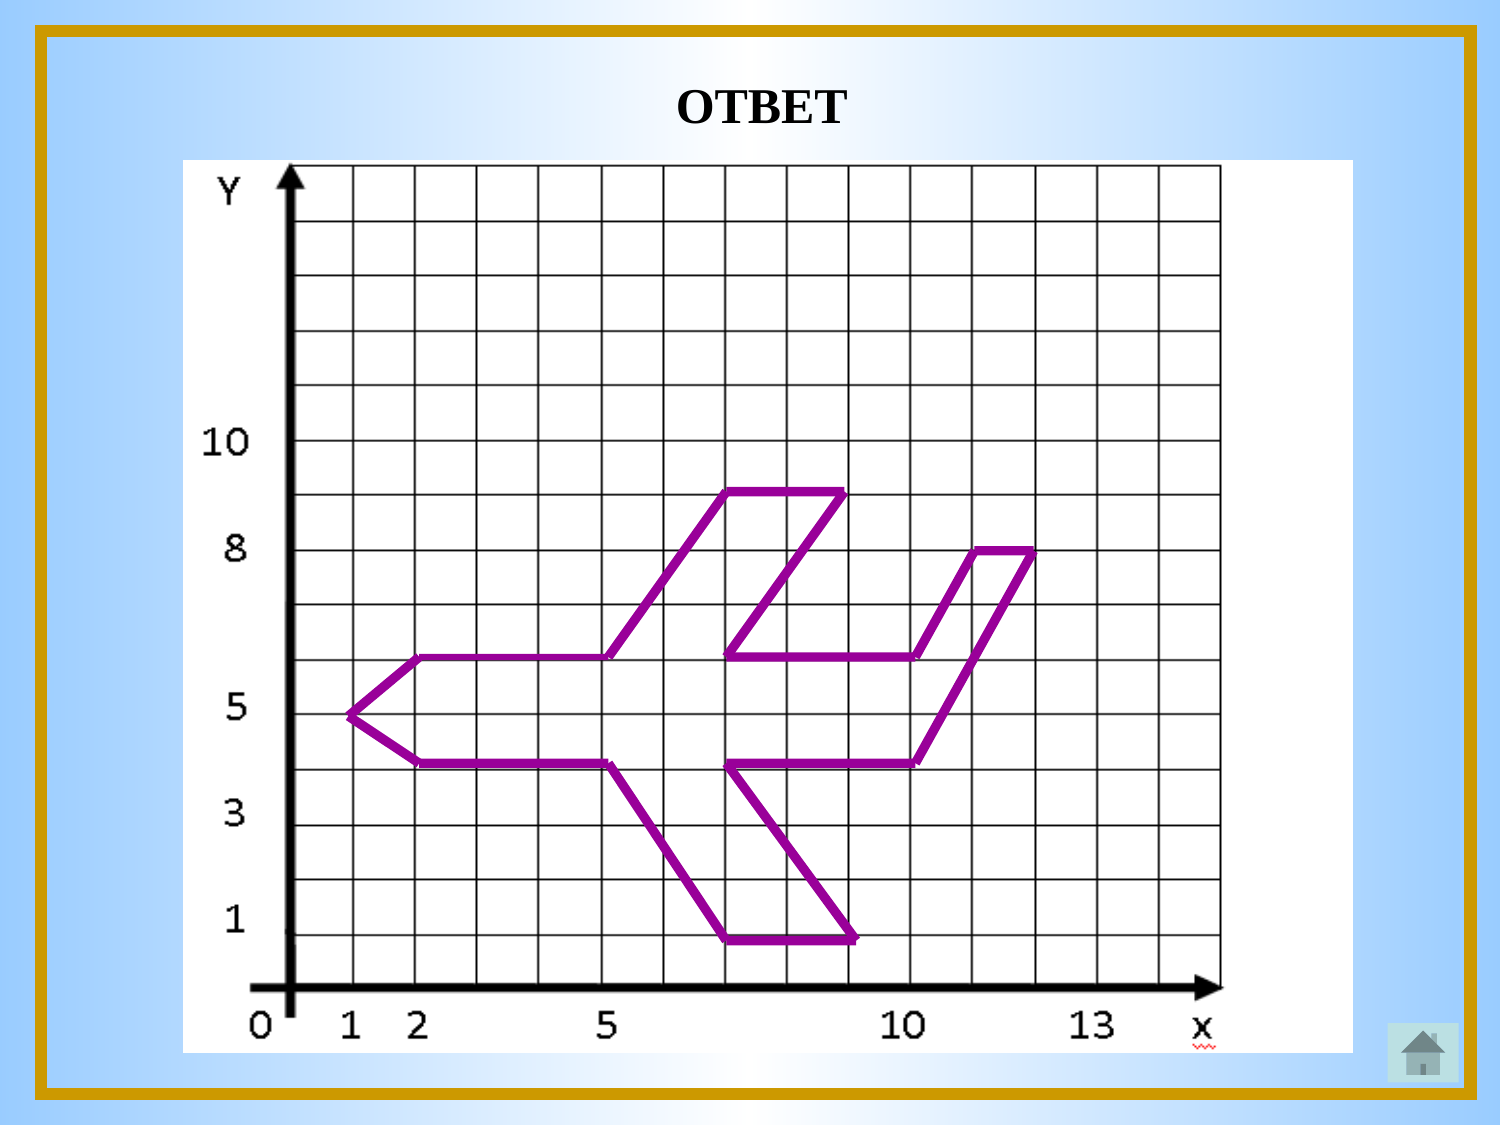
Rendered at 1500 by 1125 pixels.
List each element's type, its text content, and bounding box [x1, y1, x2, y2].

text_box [182, 160, 1353, 1053]
text_box [41, 30, 1471, 1094]
text_box ОТВЕТ [419, 66, 1105, 142]
text_box [1387, 1023, 1459, 1083]
